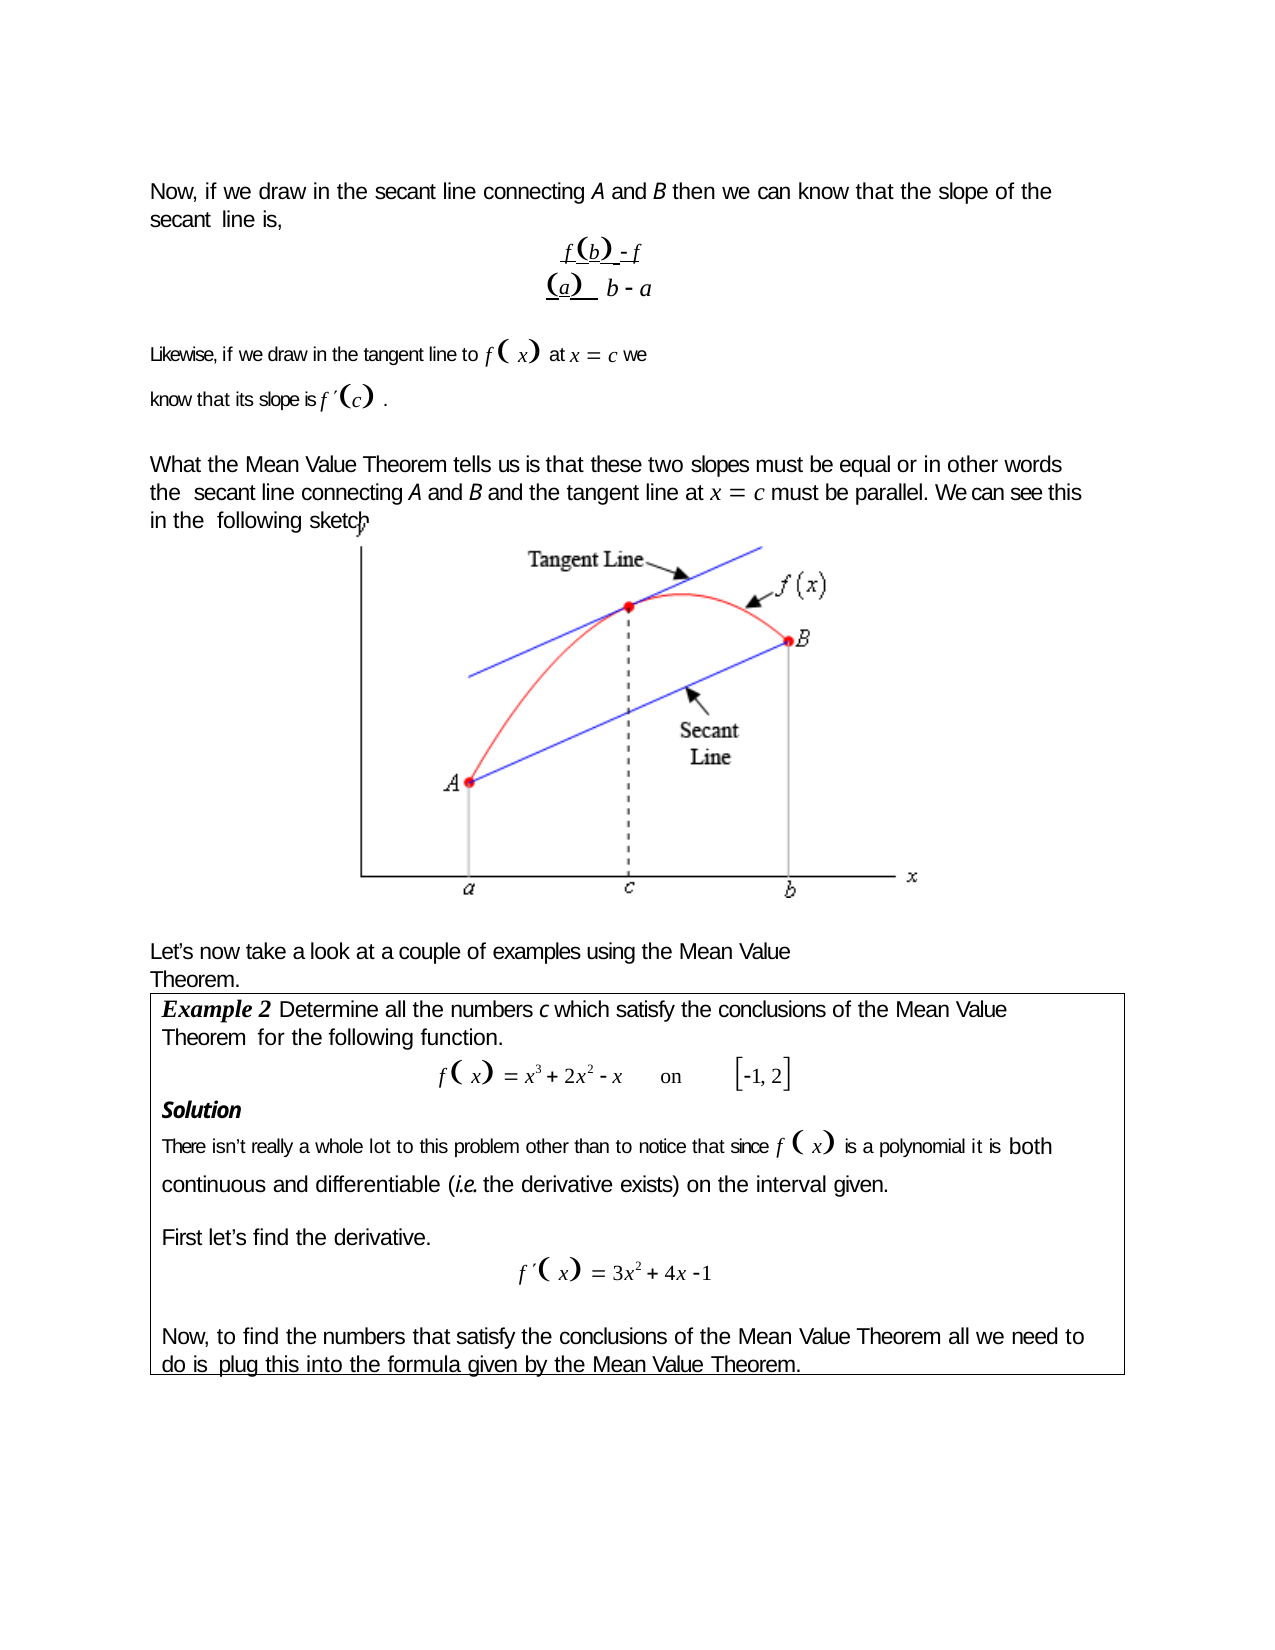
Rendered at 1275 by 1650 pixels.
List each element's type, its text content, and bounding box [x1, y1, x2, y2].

text_box Example 2 Determine all the numbers c which satisfy the conclusions of the Mean Value Theorem for the following function. [161, 994, 1095, 1038]
text_box Now, if we draw in the secant line connecting A and B then we can know that the slope of the secant line is, f b  f a b  a Likewise, if we draw in the tangent line to f  x at x  c we know that its slope is f c . What the Mean Value Theorem tells us is that these two slopes must be equal or in other words the secant line connecting A and B and the tangent line at x  c must be parallel. We can see this in the following sketch. [147, 174, 1091, 534]
text_box f  x  x3  2x2  x on 1, 2 Solution There isn’t really a whole lot to this problem other than to notice that since f  x is a polynomial it is both continuous and differentiable (i.e. the derivative exists) on the interval given. First let’s find the derivative. f  x  3x2  4x 1 Now, to find the numbers that satisfy the conclusions of the Mean Value Theorem all we need to do is plug this into the formula given by the Mean Value Theorem. [161, 1038, 1115, 1374]
text_box [356, 523, 918, 898]
text_box Let’s now take a look at a couple of examples using the Mean Value Theorem. [147, 934, 877, 992]
